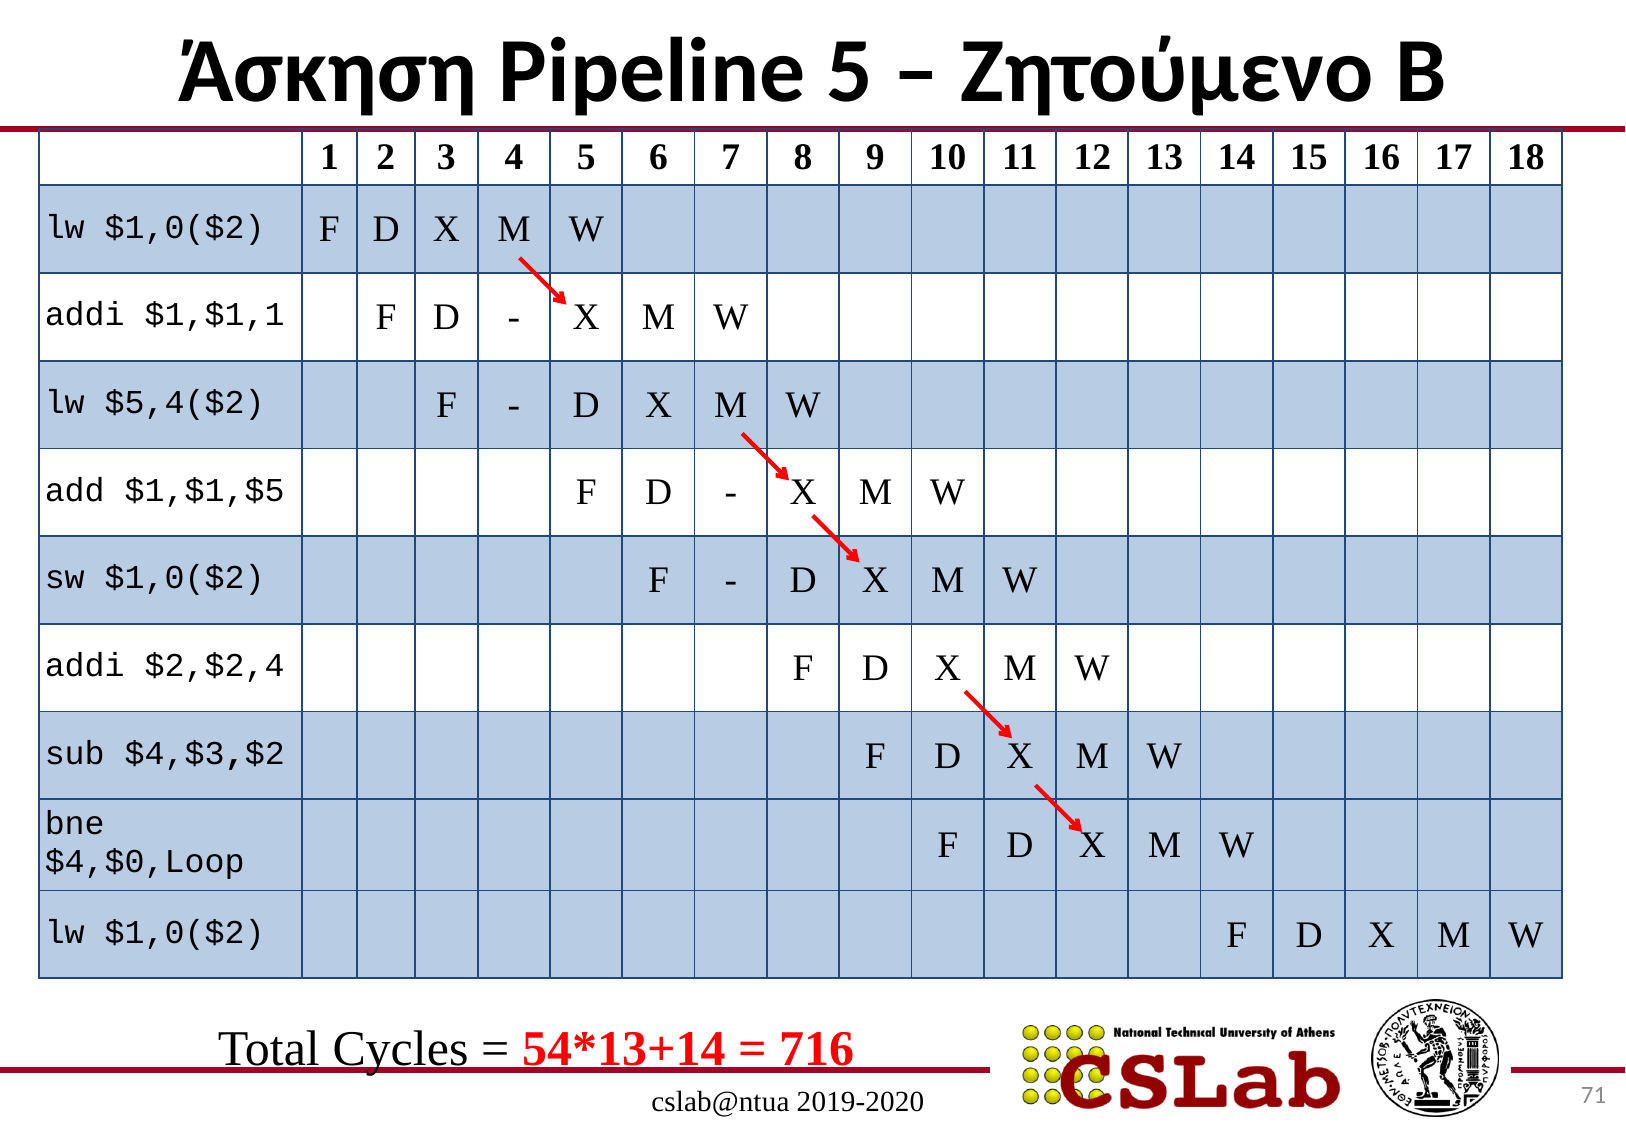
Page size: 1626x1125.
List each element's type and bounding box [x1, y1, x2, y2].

table_cell [1057, 186, 1127, 272]
table_cell [768, 800, 838, 890]
table_header [912, 130, 983, 184]
table_cell [1274, 362, 1344, 448]
table_cell [695, 362, 766, 448]
table_cell [358, 537, 414, 623]
table_cell [1274, 712, 1344, 798]
table_cell [1274, 800, 1344, 890]
table_cell [1491, 449, 1561, 535]
table_header [840, 130, 911, 184]
table_cell [551, 186, 621, 272]
table_cell [1057, 362, 1127, 448]
table_cell [358, 625, 414, 711]
table_cell [40, 891, 301, 977]
table_cell [1201, 625, 1272, 711]
table_cell [912, 186, 983, 272]
table_cell [1418, 625, 1489, 711]
table_cell [1491, 362, 1561, 448]
table_cell [1129, 537, 1200, 623]
slide_number [1242, 1066, 1622, 1125]
table_cell [1057, 891, 1127, 977]
table_cell [1274, 537, 1344, 623]
table_cell [1201, 712, 1272, 798]
table_cell [1057, 537, 1127, 623]
table_header [416, 130, 477, 184]
table_cell [479, 625, 549, 711]
table_cell [768, 449, 838, 535]
table_cell [40, 712, 301, 798]
table_cell [912, 274, 983, 360]
text_box [812, 515, 860, 563]
table_cell [840, 891, 911, 977]
picture [1371, 999, 1499, 1066]
table_cell [416, 274, 477, 360]
table_cell [551, 274, 621, 360]
table_cell [768, 186, 838, 272]
table_cell [303, 712, 356, 798]
table_cell [1418, 800, 1489, 890]
table_cell [623, 274, 694, 360]
table_cell [1346, 800, 1417, 890]
table_cell [479, 712, 549, 798]
table_cell [1418, 274, 1489, 360]
table_cell [1491, 625, 1561, 711]
table_cell [985, 362, 1055, 448]
table_cell [1057, 449, 1127, 535]
table_cell [623, 362, 694, 448]
picture [1015, 1022, 1346, 1118]
table_cell [1201, 449, 1272, 535]
table_cell [1274, 891, 1344, 977]
table_header [695, 130, 766, 184]
text_box [964, 691, 1013, 739]
table_cell [479, 362, 549, 448]
table_cell [1129, 625, 1200, 711]
table_cell [768, 274, 838, 360]
table_cell [1274, 186, 1344, 272]
table_cell [1346, 712, 1417, 798]
table_cell [303, 449, 356, 535]
table_cell [1491, 712, 1561, 798]
table_cell [40, 186, 301, 272]
table_cell [1418, 449, 1489, 535]
table_cell [1129, 800, 1200, 890]
table_cell [840, 800, 911, 890]
table_cell [695, 274, 766, 360]
table_cell [479, 449, 549, 535]
table_cell [840, 537, 911, 623]
table_header [1274, 130, 1344, 184]
table_header [768, 130, 838, 184]
table_cell [695, 891, 766, 977]
table_header [303, 130, 356, 184]
table_cell [551, 712, 621, 798]
table_cell [840, 449, 911, 535]
table_cell [1418, 537, 1489, 623]
table_cell [840, 712, 911, 798]
table_cell [358, 891, 414, 977]
table_cell [1129, 186, 1200, 272]
table_cell [1346, 537, 1417, 623]
table_cell [479, 537, 549, 623]
table_header [358, 130, 414, 184]
table_header [1057, 130, 1127, 184]
table_cell [1346, 625, 1417, 711]
table_cell [768, 362, 838, 448]
table_cell [1057, 800, 1127, 890]
table_cell [768, 891, 838, 977]
table_cell [695, 537, 766, 623]
table_cell [551, 537, 621, 623]
table_cell [623, 712, 694, 798]
table_cell [40, 625, 301, 711]
table_cell [1129, 274, 1200, 360]
table_cell [1201, 362, 1272, 448]
table_cell [303, 537, 356, 623]
table_cell [479, 891, 549, 977]
table_header [40, 130, 301, 184]
table_cell [912, 800, 983, 890]
table_header [1129, 130, 1200, 184]
table_header [1491, 130, 1561, 184]
table_cell [416, 537, 477, 623]
table_cell [623, 625, 694, 711]
table_cell [479, 186, 549, 272]
table_cell [912, 362, 983, 448]
table_cell [623, 891, 694, 977]
table_cell [551, 625, 621, 711]
table_cell [40, 537, 301, 623]
table_cell [912, 625, 983, 711]
table_cell [1129, 891, 1200, 977]
table_cell [1057, 274, 1127, 360]
table_cell [1201, 537, 1272, 623]
table_cell [1129, 362, 1200, 448]
table_cell [1201, 274, 1272, 360]
table_cell [985, 537, 1055, 623]
table_cell [1346, 274, 1417, 360]
table_header [985, 130, 1055, 184]
table_cell [768, 712, 838, 798]
table_cell [1346, 362, 1417, 448]
table_cell [985, 274, 1055, 360]
table_cell [358, 274, 414, 360]
table_cell [1274, 449, 1344, 535]
table_cell [985, 891, 1055, 977]
table_cell [1418, 891, 1489, 977]
table_cell [1491, 891, 1561, 977]
table_cell [1491, 186, 1561, 272]
table_cell [303, 186, 356, 272]
text_box [203, 1019, 954, 1083]
table_cell [912, 712, 983, 798]
table_cell [1346, 186, 1417, 272]
table_cell [416, 449, 477, 535]
table_cell [985, 186, 1055, 272]
text_box [0, 0, 1626, 129]
table_cell [1346, 449, 1417, 535]
table_cell [985, 712, 1055, 798]
table_cell [40, 362, 301, 448]
table_cell [479, 274, 549, 360]
table_cell [985, 800, 1055, 890]
table_cell [1491, 800, 1561, 890]
table_header [479, 130, 549, 184]
table_cell [768, 625, 838, 711]
text_box [741, 433, 790, 481]
table_cell [358, 800, 414, 890]
table_cell [1491, 274, 1561, 360]
table_cell [551, 362, 621, 448]
table_cell [840, 186, 911, 272]
table_cell [695, 186, 766, 272]
table_cell [416, 362, 477, 448]
table_cell [1274, 274, 1344, 360]
table_cell [1491, 537, 1561, 623]
table_header [623, 130, 694, 184]
table_cell [303, 274, 356, 360]
table_cell [303, 891, 356, 977]
table_cell [1274, 625, 1344, 711]
table_cell [416, 712, 477, 798]
table_cell [840, 362, 911, 448]
table_cell [623, 449, 694, 535]
table_cell [358, 362, 414, 448]
table_cell [985, 449, 1055, 535]
table_cell [358, 186, 414, 272]
table_cell [303, 362, 356, 448]
table_cell [1418, 362, 1489, 448]
table_cell [479, 800, 549, 890]
table_cell [1418, 186, 1489, 272]
table_cell [1057, 712, 1127, 798]
table_cell [1346, 891, 1417, 977]
table_cell [1418, 712, 1489, 798]
table_cell [358, 449, 414, 535]
table_cell [768, 537, 838, 623]
table_cell [840, 625, 911, 711]
table_cell [1201, 186, 1272, 272]
table_cell [912, 537, 983, 623]
table_cell [695, 800, 766, 890]
table_cell [912, 449, 983, 535]
table_cell [551, 800, 621, 890]
table_cell [40, 449, 301, 535]
table_header [551, 130, 621, 184]
table_cell [1201, 800, 1272, 890]
table_cell [840, 274, 911, 360]
table_cell [1057, 625, 1127, 711]
table_cell [695, 712, 766, 798]
table_cell [303, 625, 356, 711]
table_cell [623, 537, 694, 623]
table_cell [623, 800, 694, 890]
table_header [1346, 130, 1417, 184]
table_cell [695, 625, 766, 711]
table_cell [416, 625, 477, 711]
table_cell [358, 712, 414, 798]
table_cell [912, 891, 983, 977]
table_cell [695, 449, 766, 535]
table_cell [416, 891, 477, 977]
table_cell [551, 891, 621, 977]
table_cell [551, 449, 621, 535]
table_header [1418, 130, 1489, 184]
table_cell [1129, 449, 1200, 535]
table_cell [623, 186, 694, 272]
table_cell [416, 186, 477, 272]
table_cell [40, 274, 301, 360]
table_cell [303, 800, 356, 890]
text_box [519, 257, 567, 305]
table_cell [1129, 712, 1200, 798]
table_header [1201, 130, 1272, 184]
text_box [1035, 784, 1083, 833]
table_cell [985, 625, 1055, 711]
table_cell [1201, 891, 1272, 977]
table_cell [416, 800, 477, 890]
table_cell [40, 800, 301, 890]
